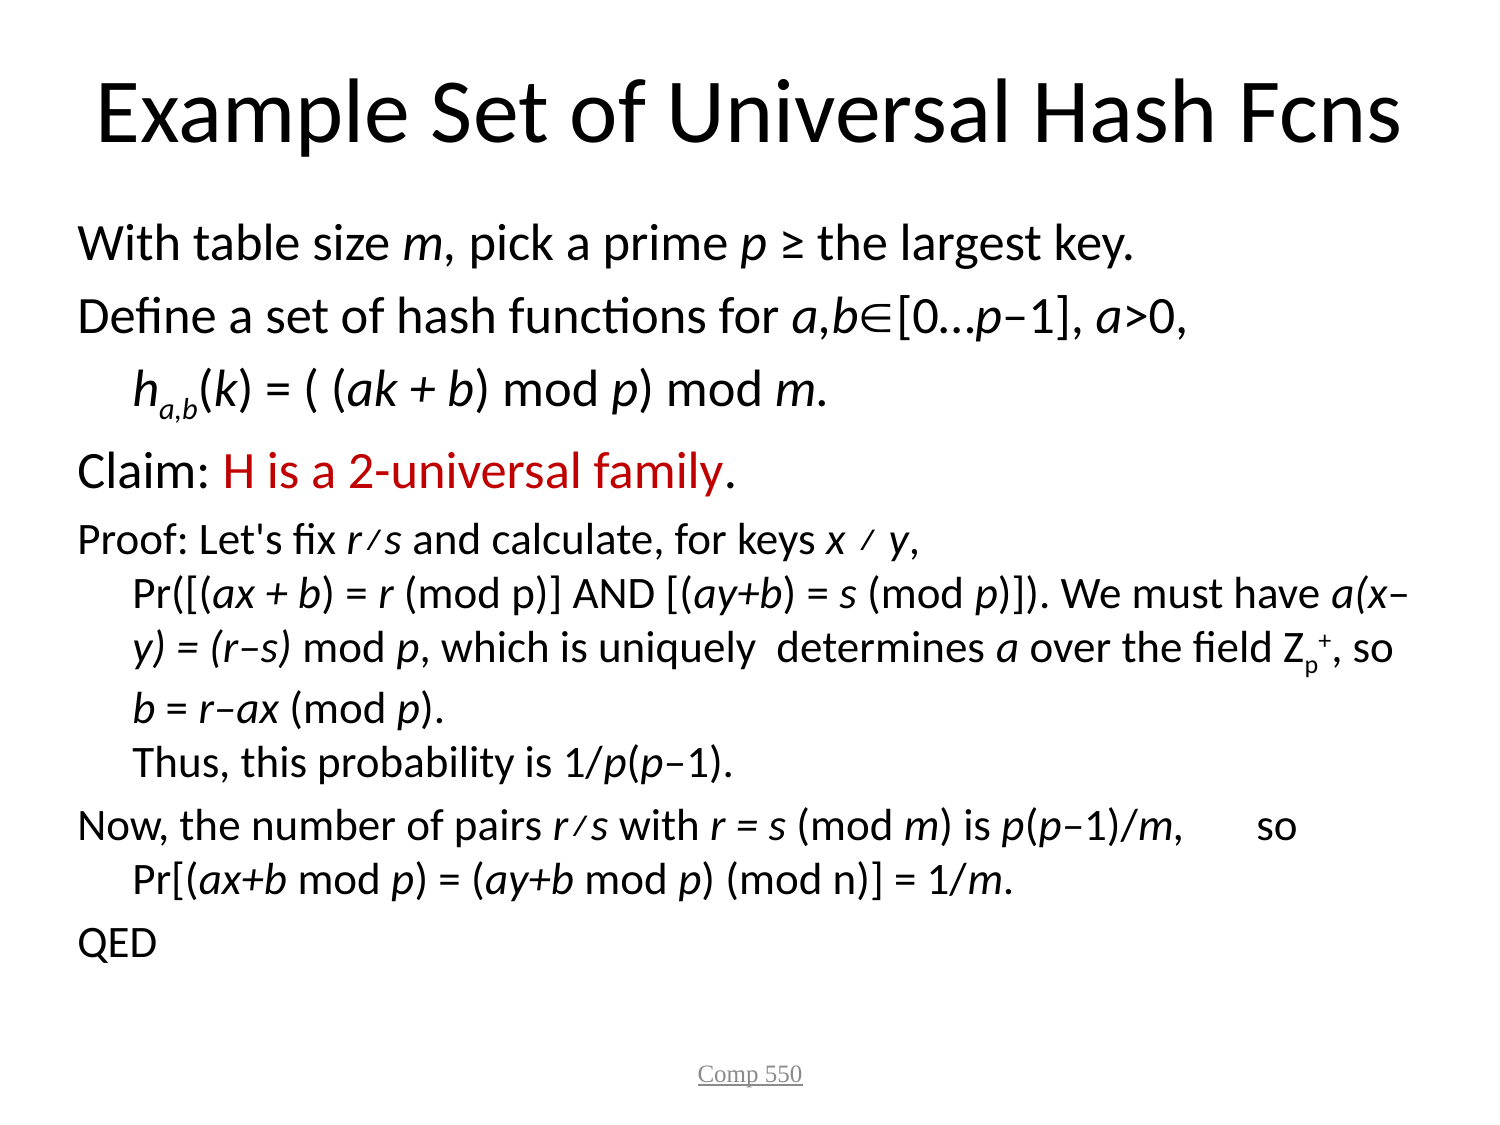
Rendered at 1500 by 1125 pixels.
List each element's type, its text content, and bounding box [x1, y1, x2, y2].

list With table size m, pick a prime p ≥ the largest key. Define a set of hash functions for a,b[0…p–1], a>0, ha,b(k) = ( (ak + b) mod p) mod m. Claim: H is a 2-universal family. Proof: Let's fix r≠s and calculate, for keys x ≠ y, Pr([(ax + b) = r (mod p)] AND [(ay+b) = s (mod p)]). We must have a(x–y) = (r–s) mod p, which is uniquely determines a over the field Zp+, so b = r–ax (mod p). Thus, this probability is 1/p(p–1). Now, the number of pairs r≠s with r = s (mod m) is p(p–1)/m, so Pr[(ax+b mod p) = (ay+b mod p) (mod n)] = 1/m. QED [62, 200, 1438, 975]
footer Comp 550 [512, 1042, 988, 1103]
title Example Set of Universal Hash Fcns [75, 12, 1425, 200]
